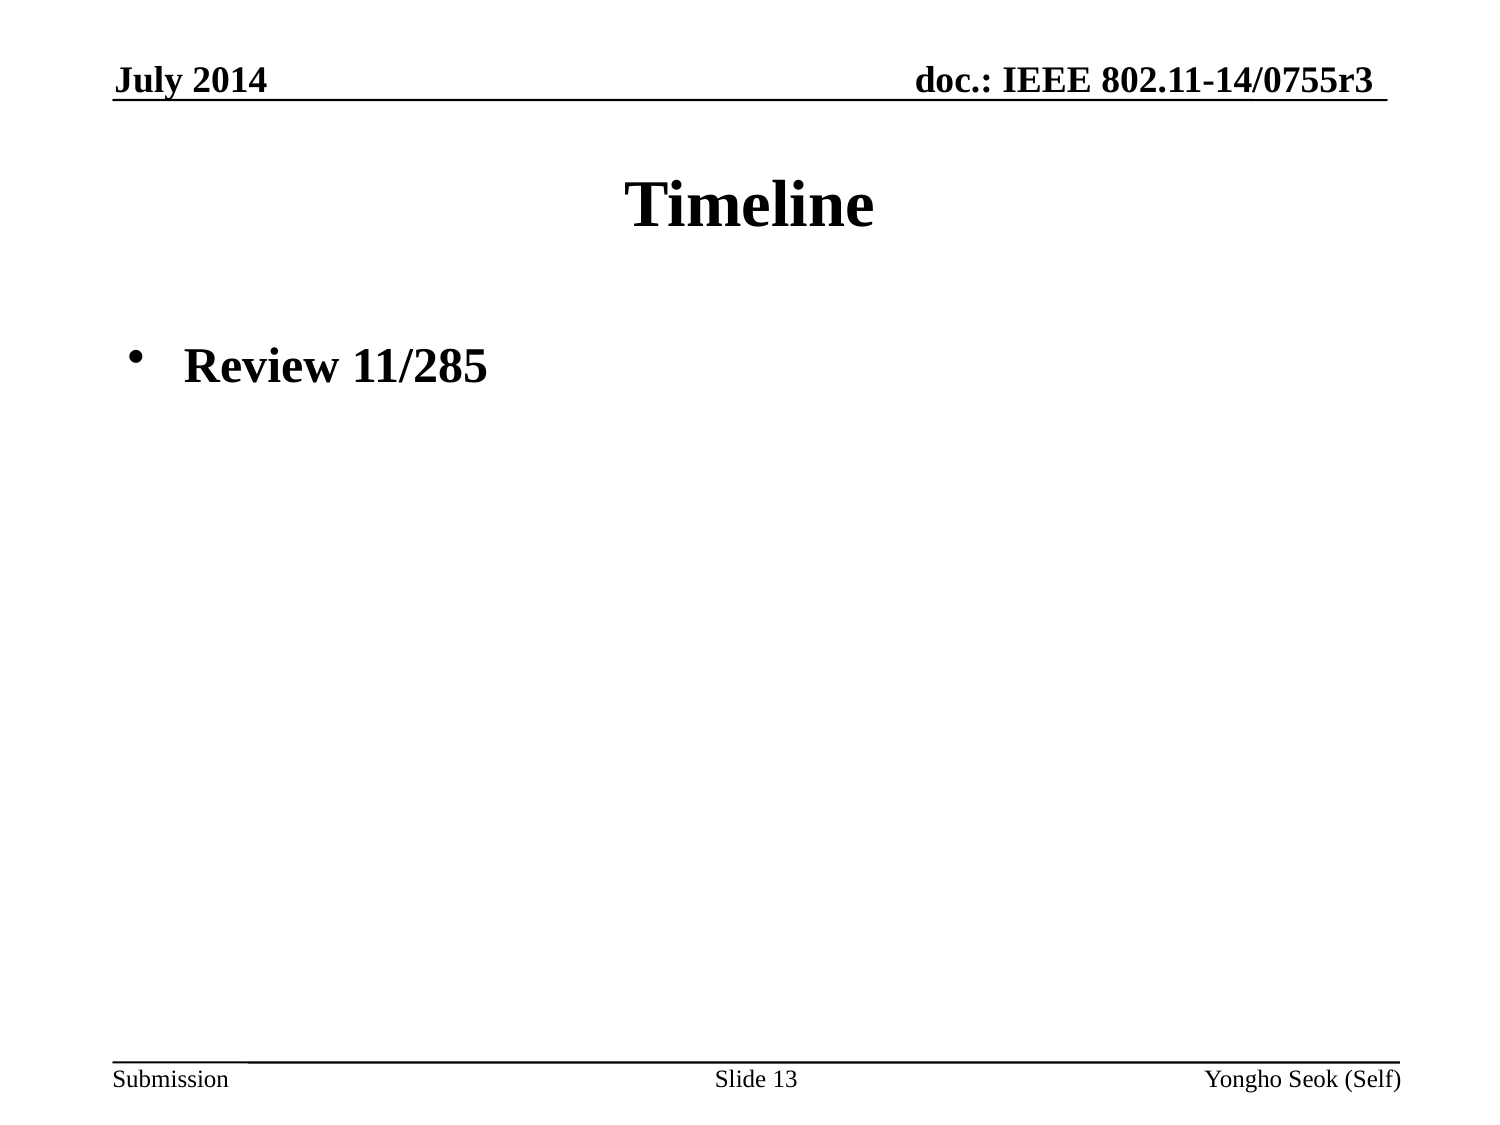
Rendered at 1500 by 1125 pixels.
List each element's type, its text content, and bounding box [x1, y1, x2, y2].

list Review 11/285 [112, 324, 1388, 1001]
slide_number Slide 13 [712, 1061, 800, 1093]
footer Yongho Seok (Self) [1201, 1061, 1402, 1093]
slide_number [114, 54, 270, 101]
title Timeline [112, 112, 1388, 288]
